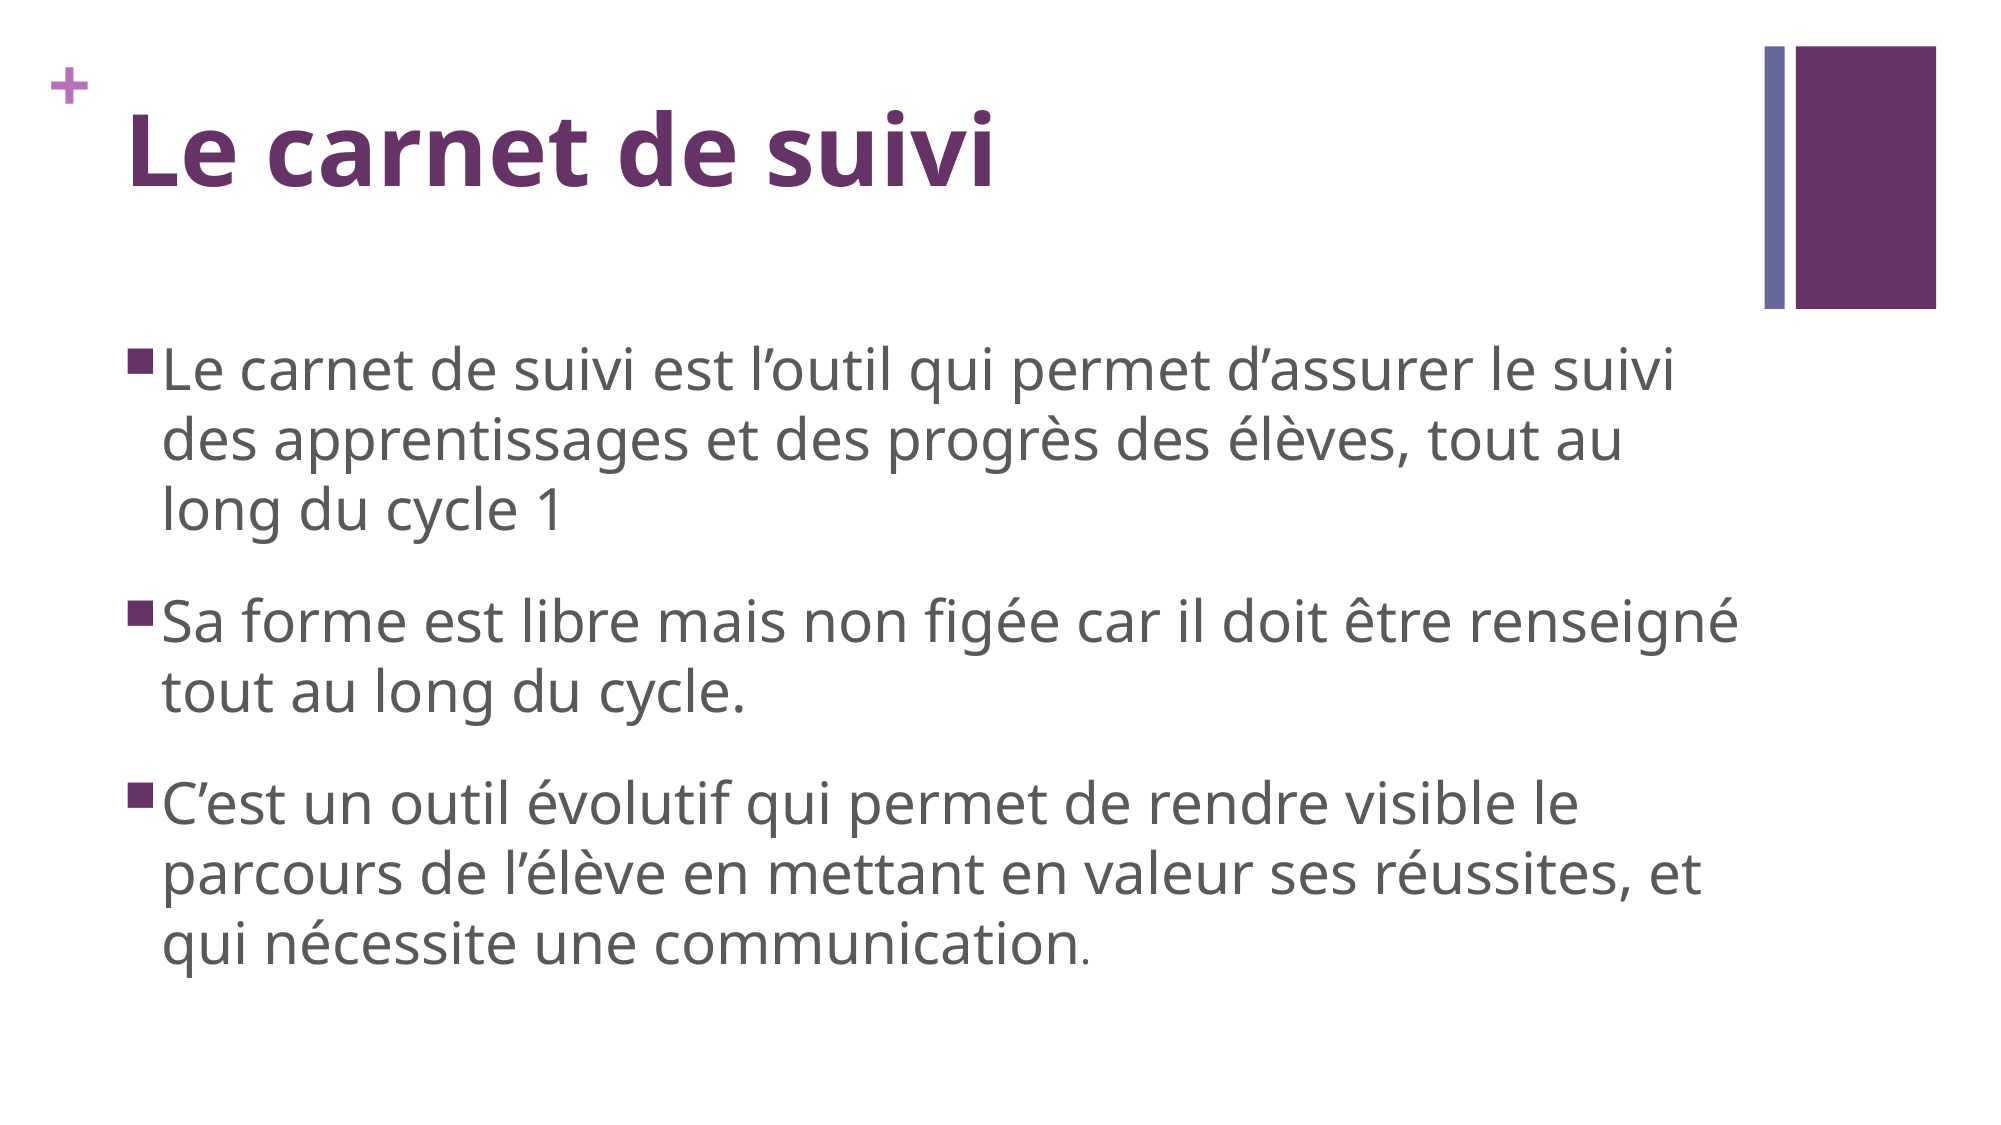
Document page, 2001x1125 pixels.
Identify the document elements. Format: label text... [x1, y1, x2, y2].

list Le carnet de suivi est l’outil qui permet d’assurer le suivi des apprentissages et des progrès des élèves, tout au long du cycle 1 Sa forme est libre mais non figée car il doit être renseigné tout au long du cycle. C’est un outil évolutif qui permet de rendre visible le parcours de l’élève en mettant en valeur ses réussites, et qui nécessite une communication. [108, 324, 1762, 1006]
title Le carnet de suivi [108, 79, 1762, 263]
